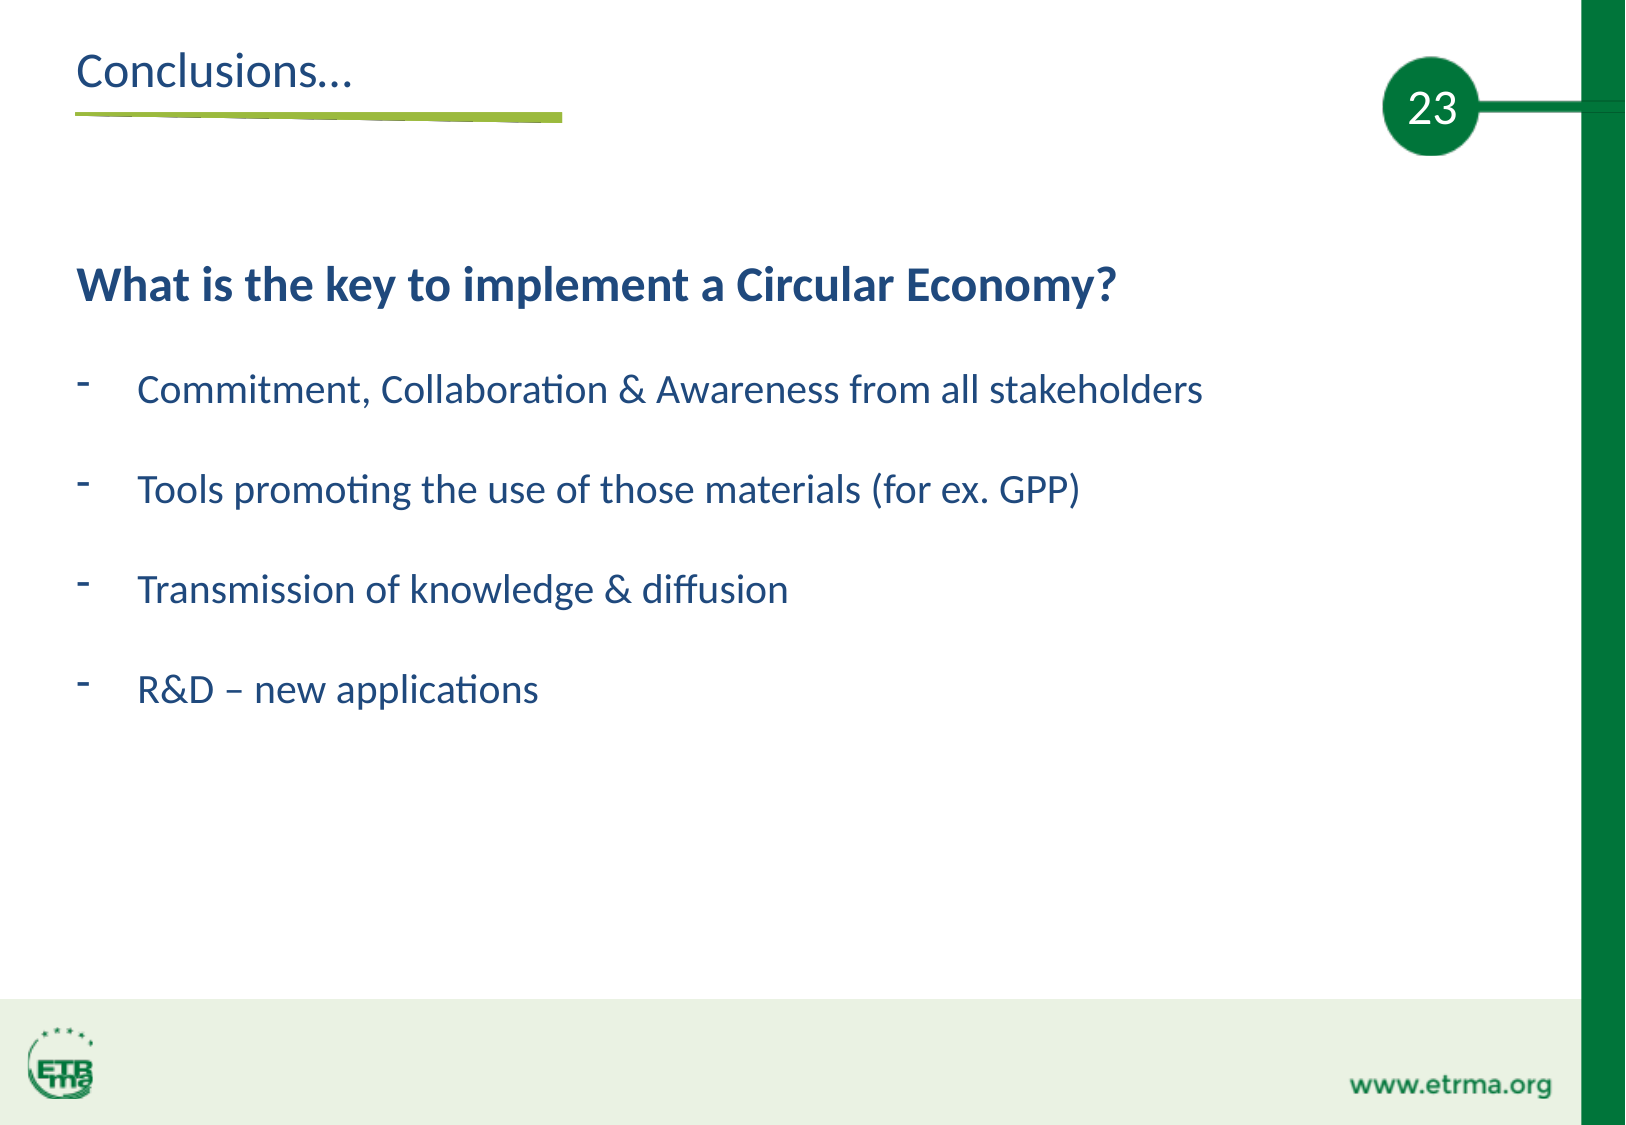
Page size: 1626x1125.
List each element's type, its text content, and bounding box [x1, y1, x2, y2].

text_box What is the key to implement a Circular Economy? Commitment, Collaboration & Awareness from all stakeholders Tools promoting the use of those materials (for ex. GPP) Transmission of knowledge & diffusion R&D – new applications [64, 212, 1453, 751]
picture [0, 0, 1581, 999]
text_box Conclusions… [64, 33, 1229, 101]
text_box 23 [1390, 67, 1475, 143]
